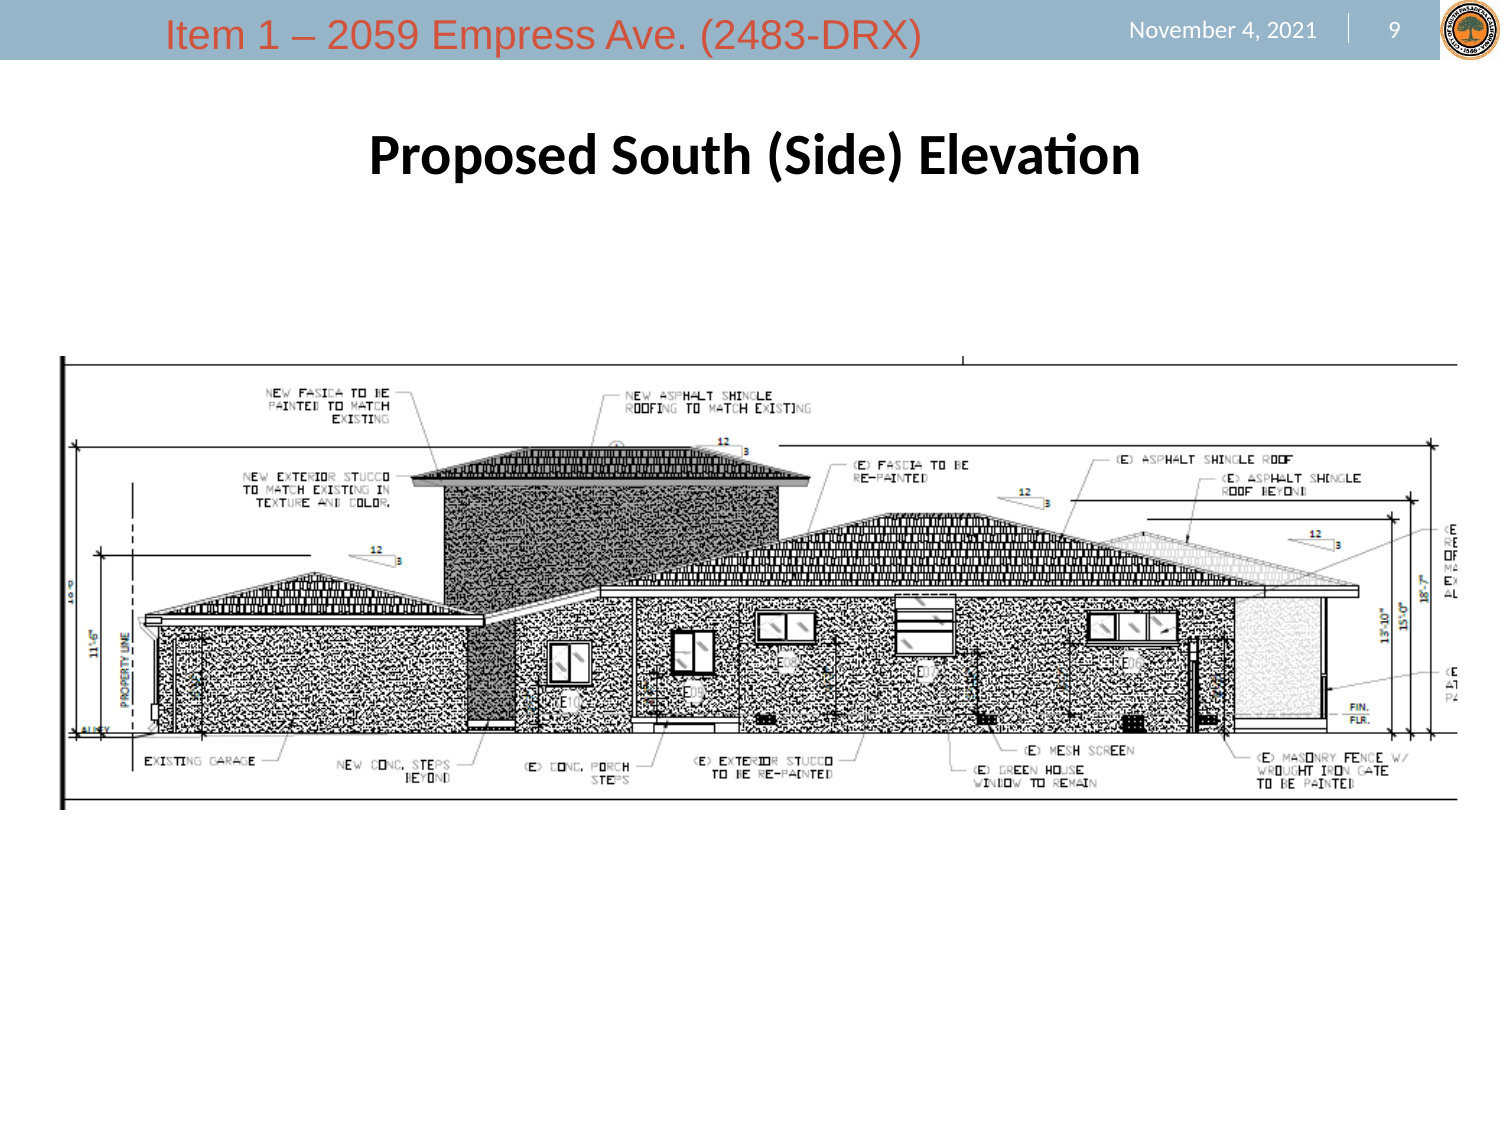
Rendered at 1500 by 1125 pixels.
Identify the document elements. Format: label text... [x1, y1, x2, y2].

picture [54, 356, 1458, 810]
text_box Proposed South (Side) Elevation [354, 98, 1157, 194]
picture [1440, 0, 1500, 60]
